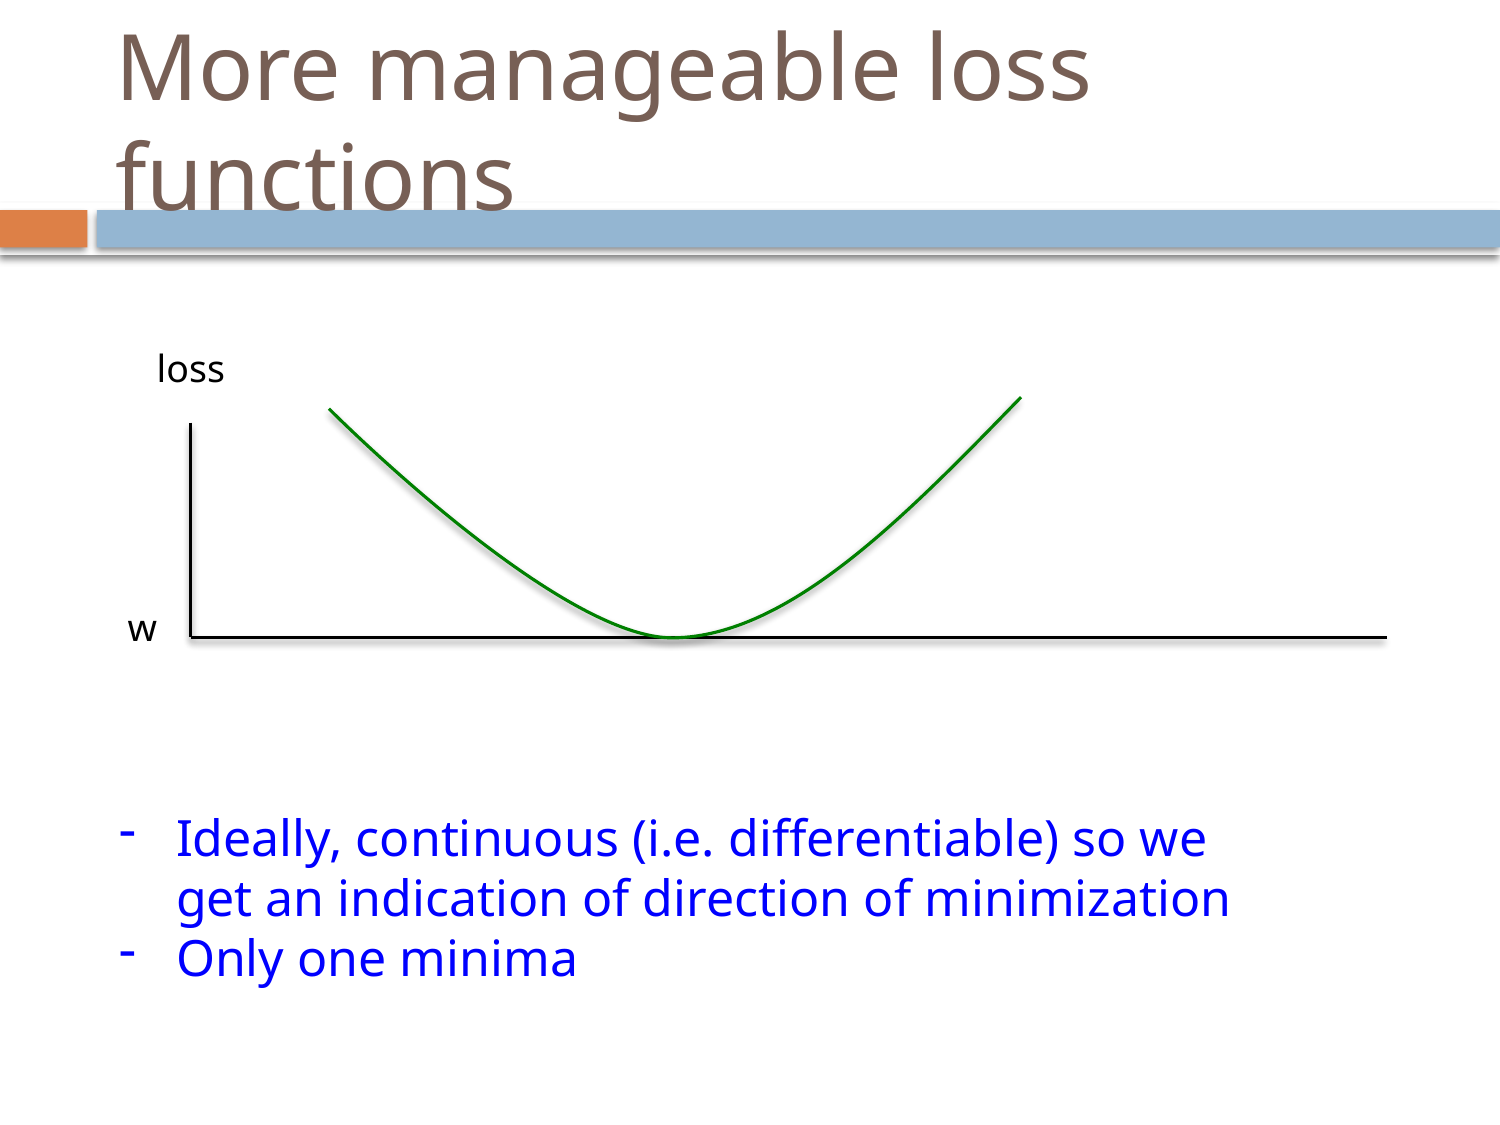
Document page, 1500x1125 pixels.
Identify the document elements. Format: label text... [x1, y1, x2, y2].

title More manageable loss functions [100, 37, 1438, 200]
text_box loss [141, 337, 240, 398]
text_box [327, 396, 1023, 636]
text_box Ideally, continuous (i.e. differentiable) so we get an indication of direction of minimization Only one minima [105, 798, 1311, 1054]
text_box w [112, 596, 172, 657]
